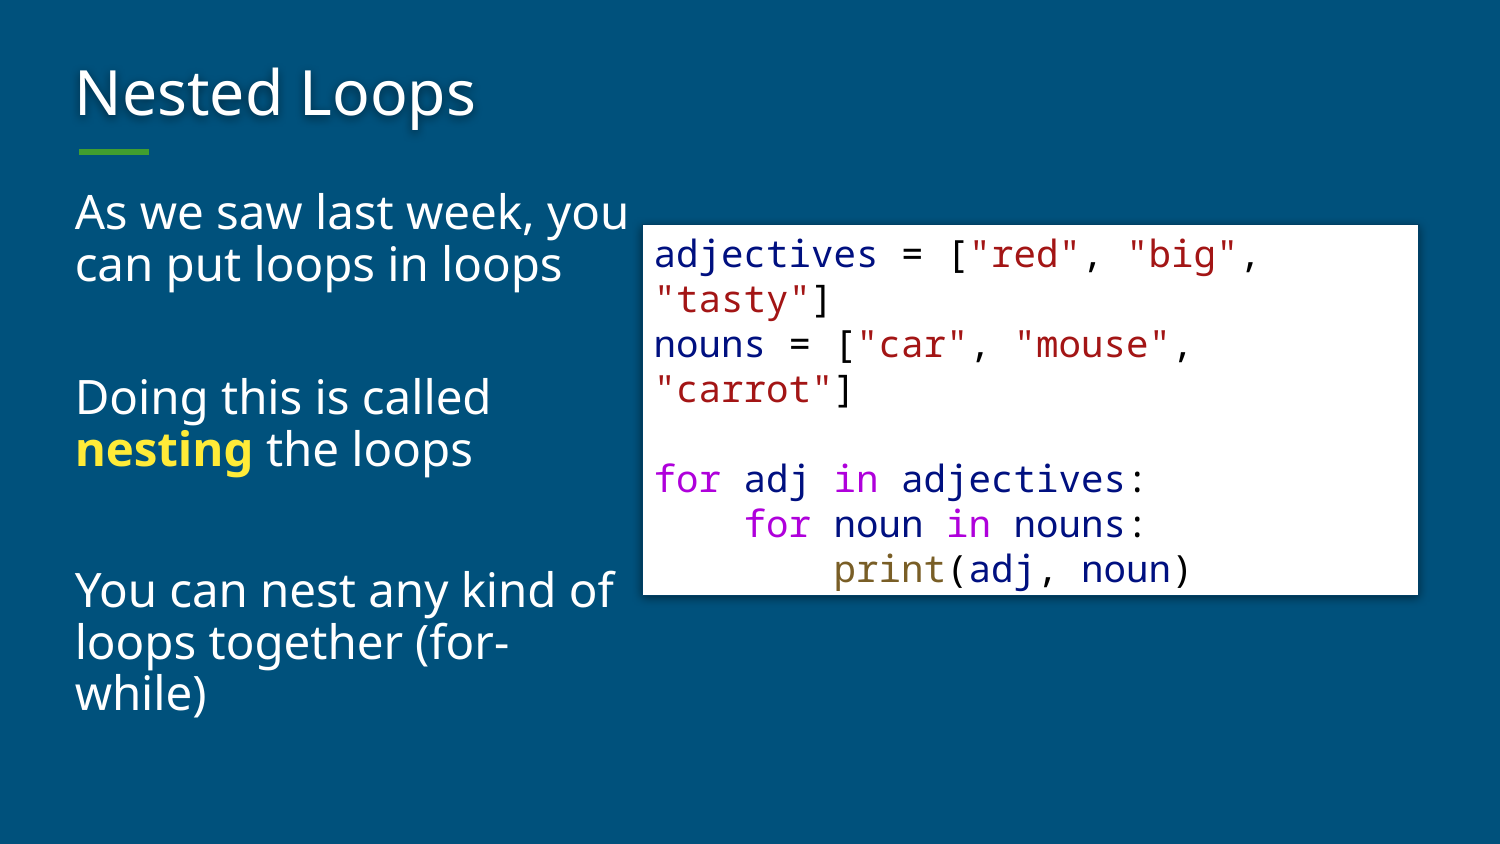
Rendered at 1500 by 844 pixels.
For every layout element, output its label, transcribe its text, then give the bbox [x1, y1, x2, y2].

list As we saw last week, you can put loops in loops Doing this is called nesting the loops You can nest any kind of loops together (for-while) [63, 183, 643, 784]
title Nested Loops [63, 39, 1437, 152]
text_box adjectives = ["red", "big", "tasty"] nouns = ["car", "mouse", "carrot"] for adj in adjectives: for noun in nouns: print(adj, noun) [642, 224, 1419, 596]
